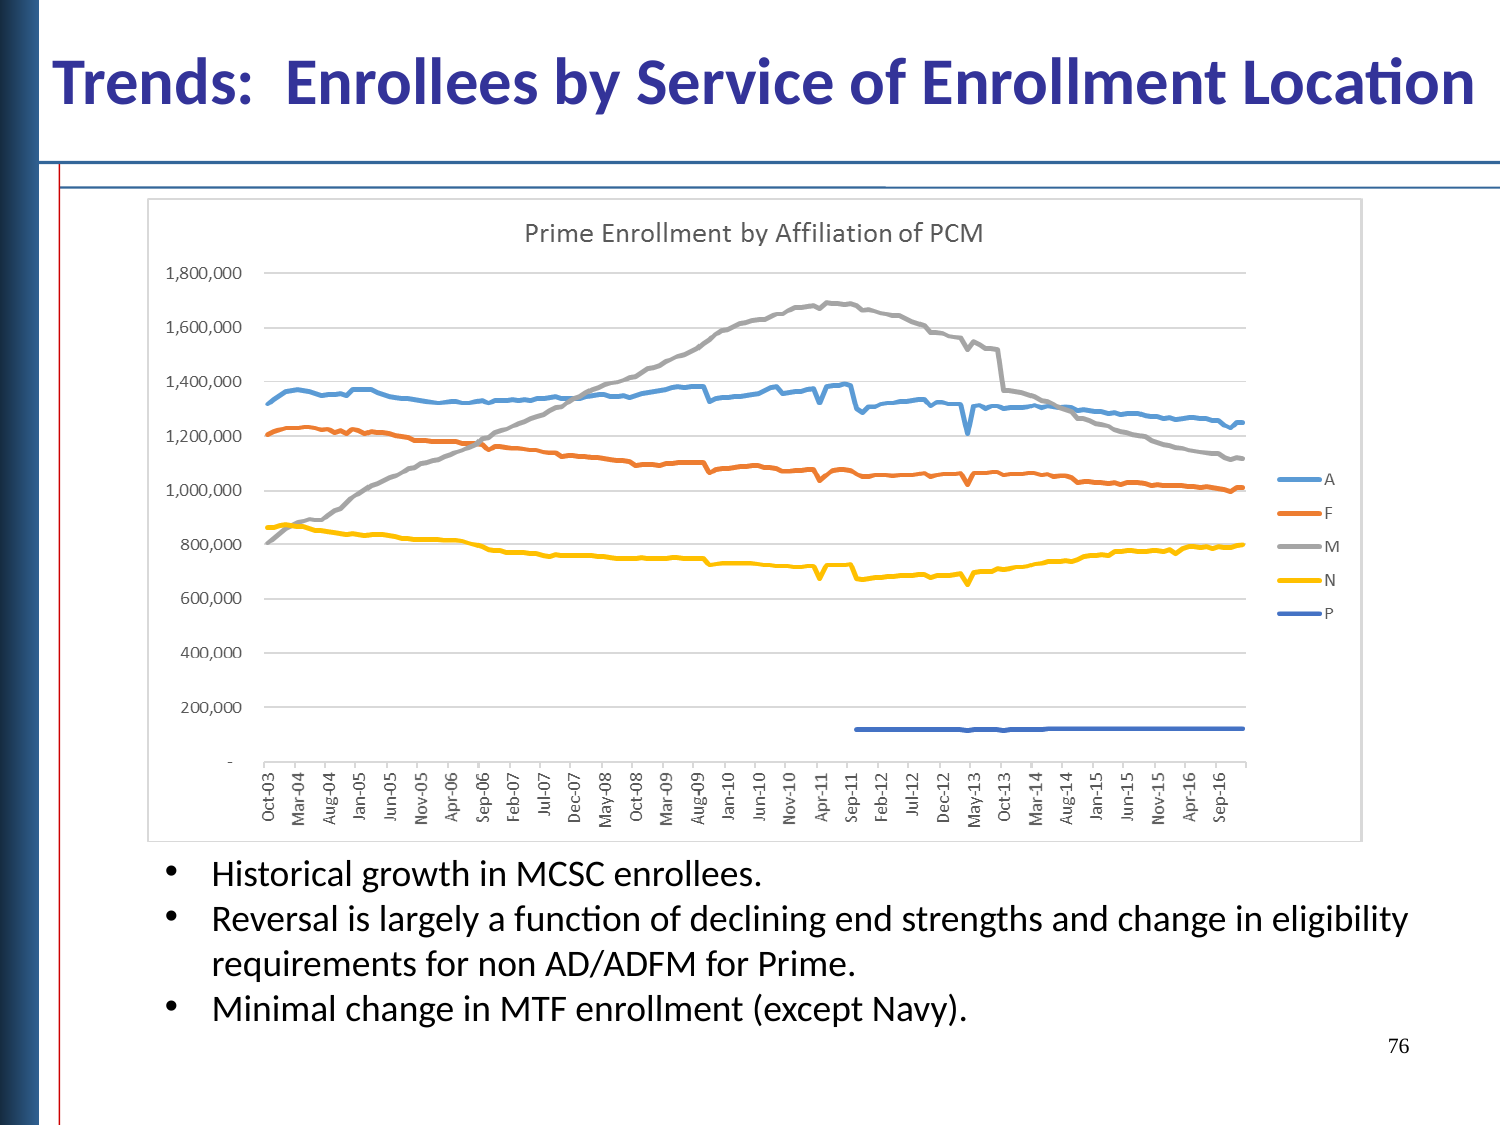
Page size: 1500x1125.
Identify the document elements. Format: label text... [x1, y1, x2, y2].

picture [147, 198, 1363, 842]
slide_number 76 [1074, 1024, 1425, 1103]
title Trends: Enrollees by Service of Enrollment Location [37, 24, 1500, 130]
text_box Historical growth in MCSC enrollees. Reversal is largely a function of declining end strengths and change in eligibility requirements for non AD/ADFM for Prime. Minimal change in MTF enrollment (except Navy). [149, 841, 1494, 1036]
